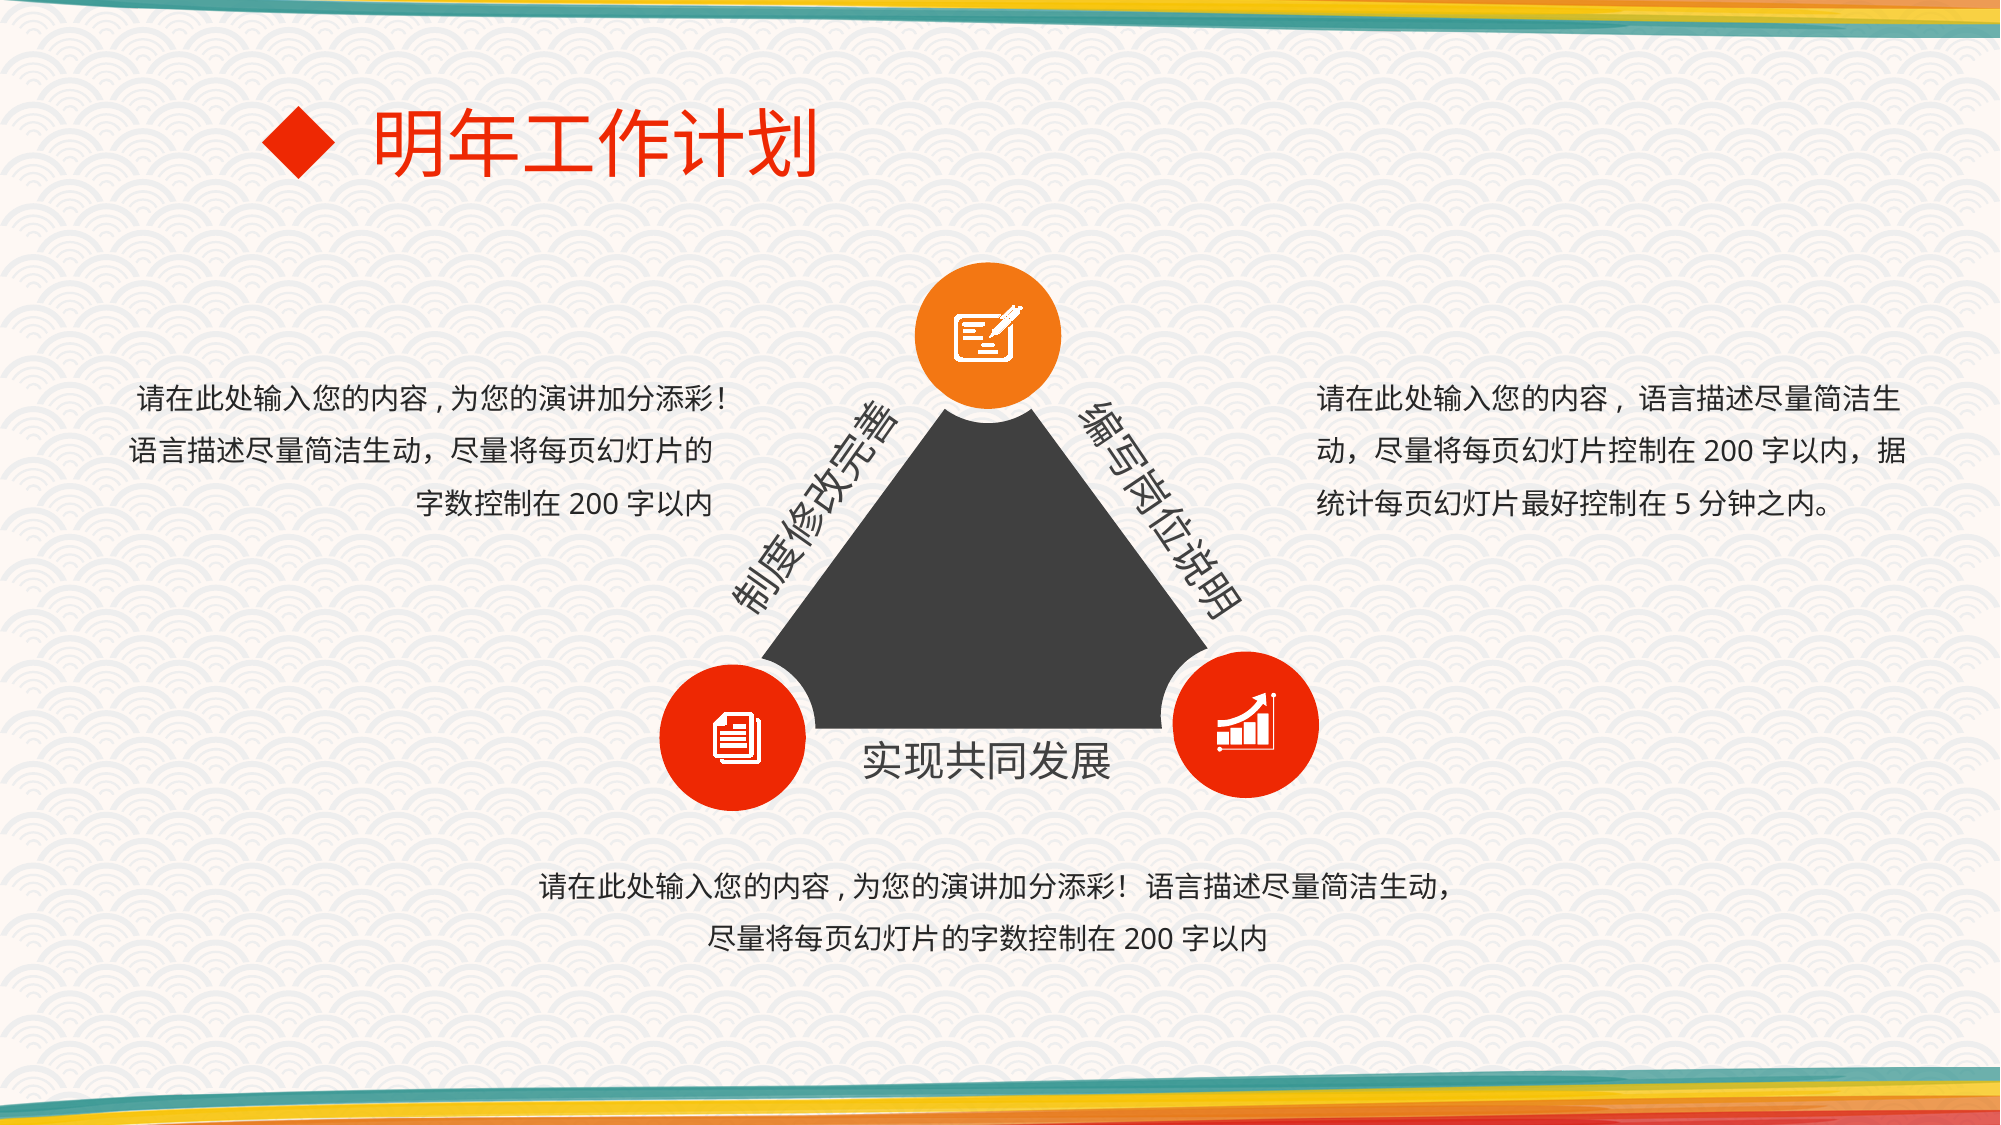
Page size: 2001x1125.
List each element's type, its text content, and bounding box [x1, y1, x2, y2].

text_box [659, 262, 1319, 811]
text_box 请在此处输入您的内容,为您的演讲加分添彩！语言描述尽量简洁生动，尽量将每页幻灯片的字数控制在200字以内 [102, 355, 659, 528]
picture [0, 1045, 2000, 1125]
text_box 请在此处输入您的内容, 语言描述尽量简洁生动，尽量将每页幻灯片控制在200字以内，据统计每页幻灯片最好控制在5分钟之内。 [1319, 355, 1928, 528]
text_box 请在此处输入您的内容,为您的演讲加分添彩！语言描述尽量简洁生动，尽量将每页幻灯片的字数控制在200字以内 [513, 843, 1463, 963]
text_box ◆ 明年工作计划 [246, 89, 836, 195]
picture [0, 0, 2000, 59]
